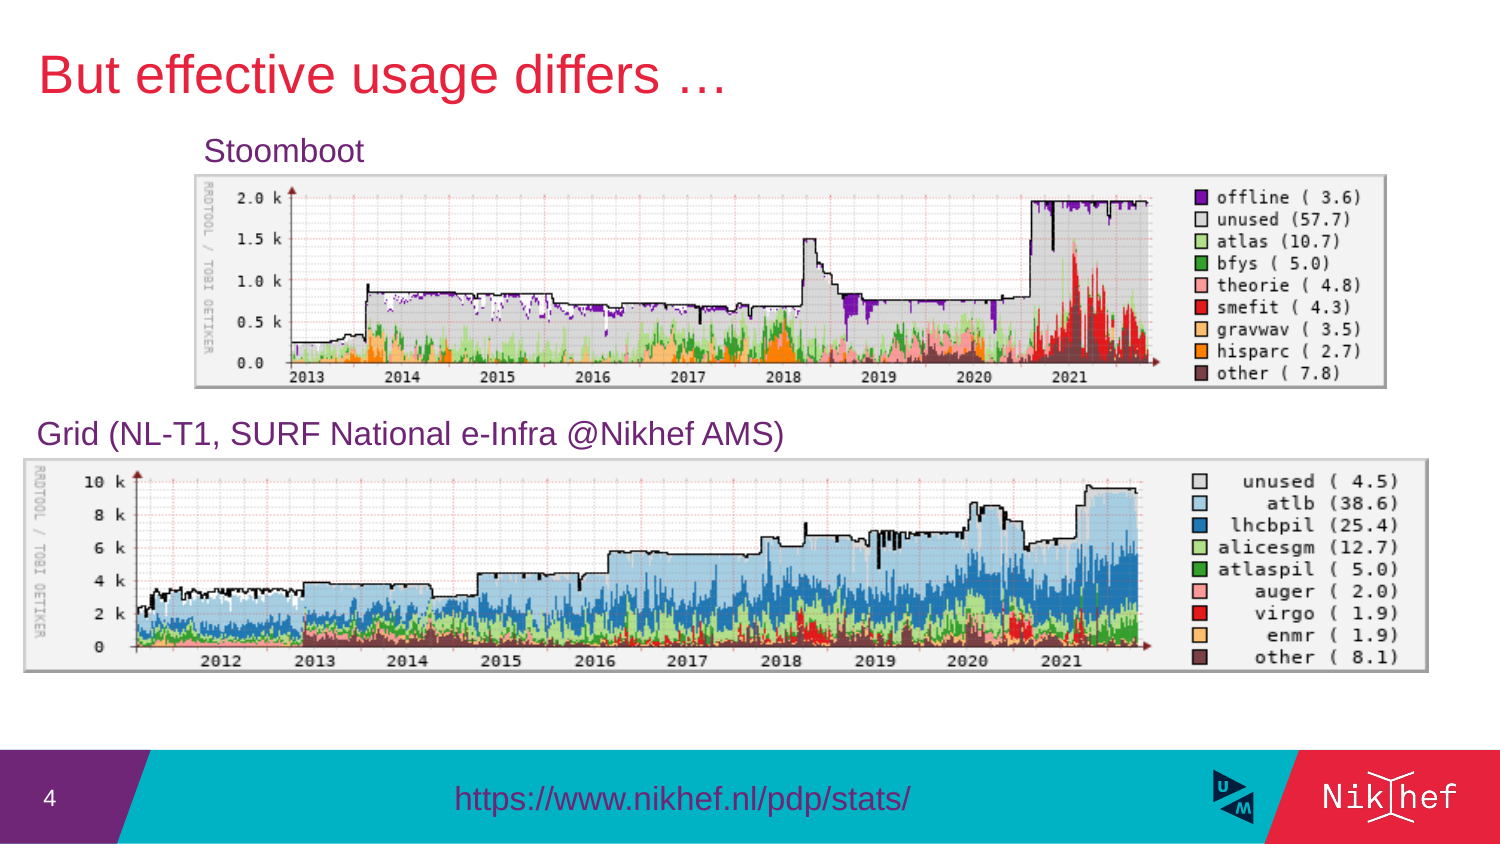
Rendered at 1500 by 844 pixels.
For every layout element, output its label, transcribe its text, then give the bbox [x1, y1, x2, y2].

text_box Grid (NL-T1, SURF National e-Infra @Nikhef AMS) [28, 404, 795, 457]
text_box Stoomboot [195, 120, 374, 174]
text_box https://www.nikhef.nl/pdp/stats/ [446, 768, 952, 826]
picture [22, 457, 1429, 673]
picture [194, 174, 1388, 389]
slide_number 4 [42, 782, 73, 812]
list But effective usage differs … [38, 38, 1462, 106]
picture [1324, 771, 1456, 823]
